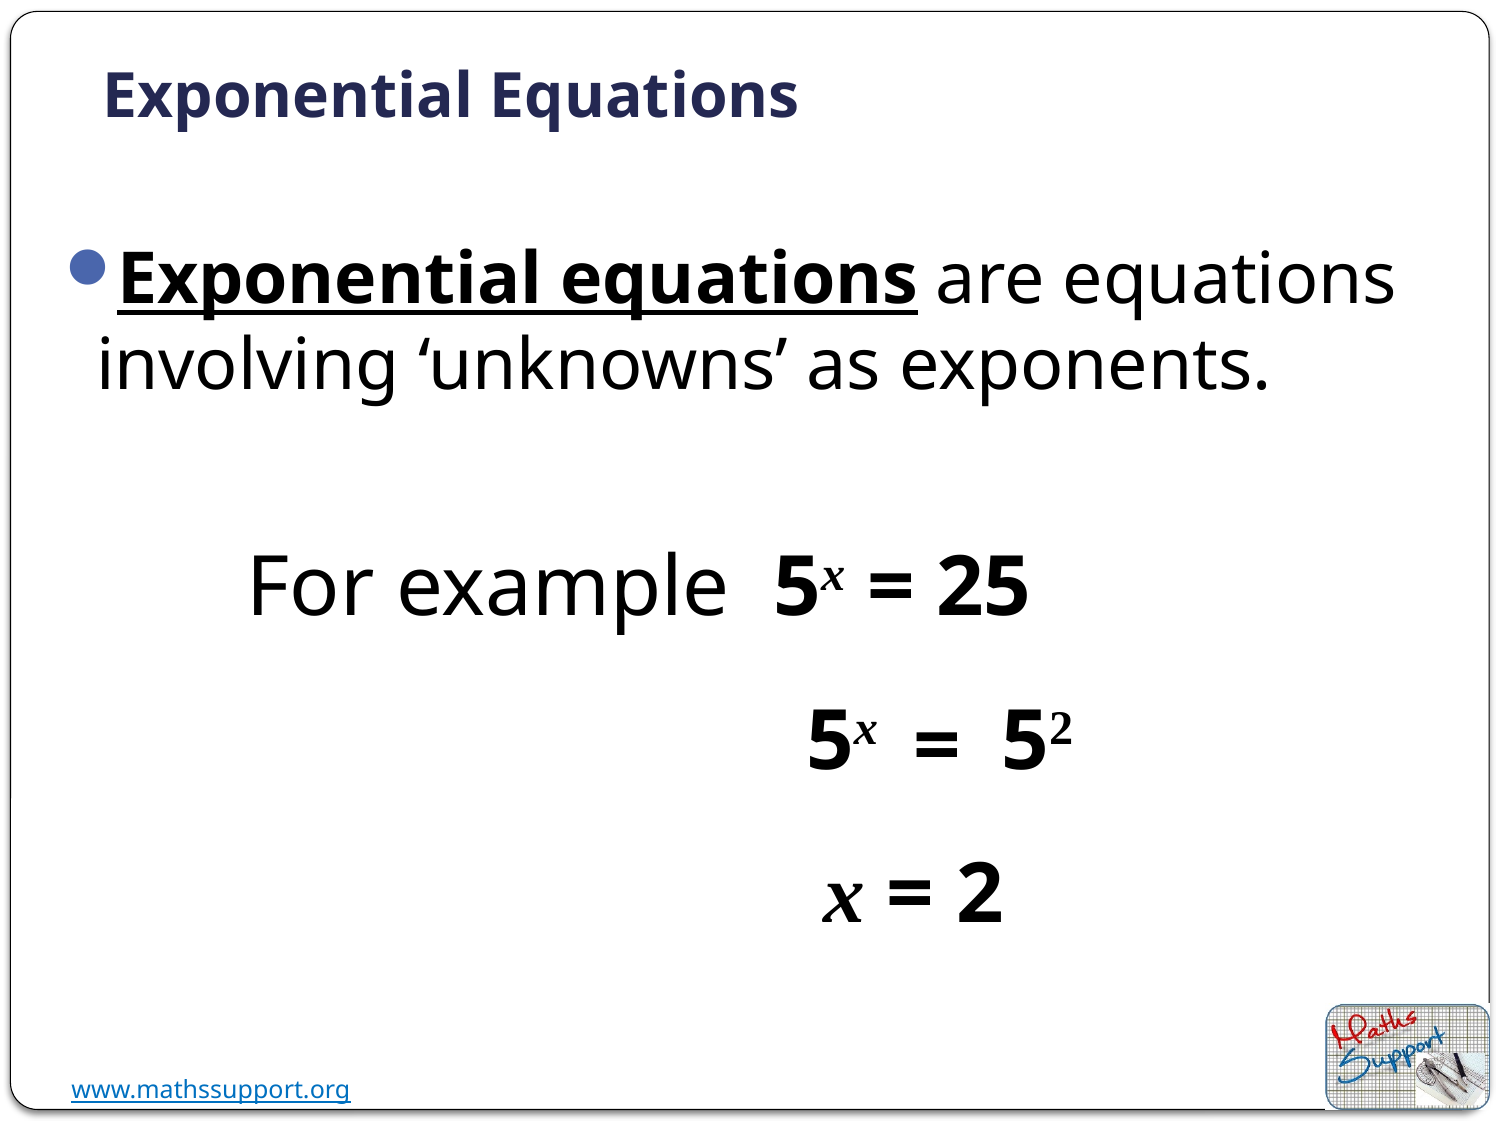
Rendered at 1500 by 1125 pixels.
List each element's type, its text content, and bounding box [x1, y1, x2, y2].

title Exponential Equations [87, 18, 1038, 146]
text_box 5x [791, 678, 894, 794]
text_box [1323, 1007, 1487, 1109]
text_box = [899, 683, 977, 799]
picture [1325, 1003, 1490, 1110]
text_box [74, 1074, 357, 1109]
text_box For example 5x = 25 [232, 525, 1170, 640]
text_box x = 2 [808, 832, 1019, 947]
text_box 52 [986, 678, 1089, 794]
list Exponential equations are equations involving ‘unknowns’ as exponents. [50, 224, 1450, 488]
